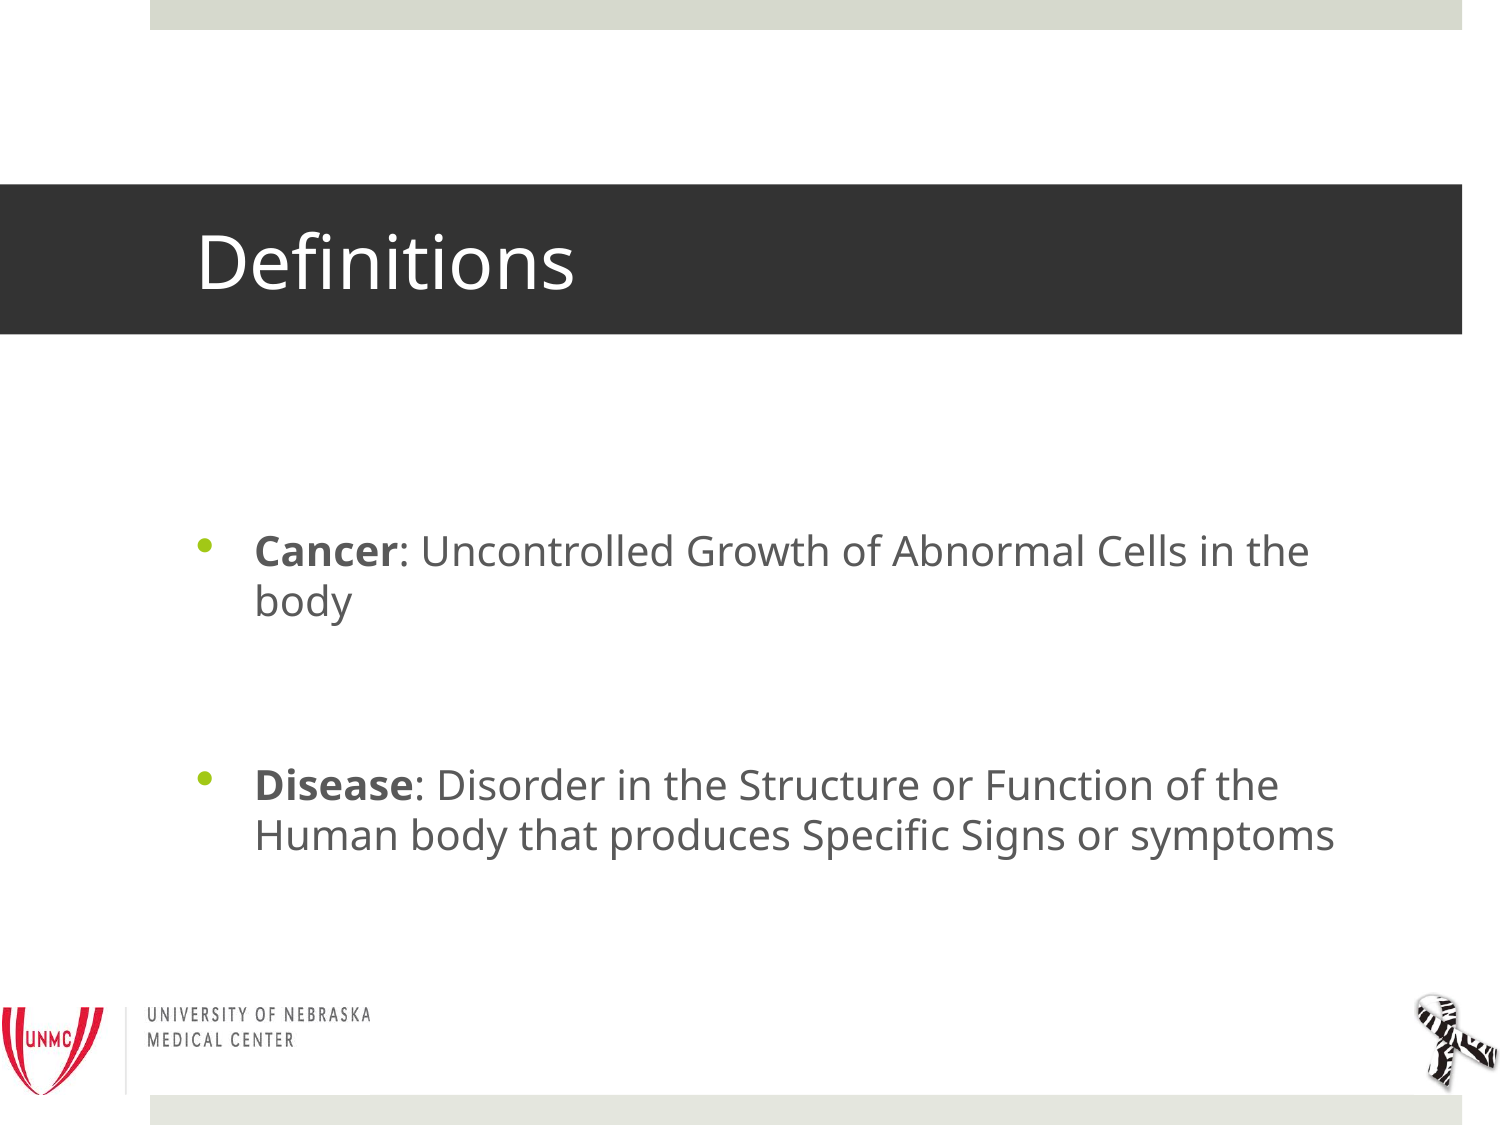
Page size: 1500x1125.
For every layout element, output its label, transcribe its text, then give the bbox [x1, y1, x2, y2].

picture [1414, 992, 1500, 1095]
list Cancer: Uncontrolled Growth of Abnormal Cells in the body Disease: Disorder in the Structure or Function of the Human body that produces Specific Signs or symptoms [182, 425, 1432, 1028]
picture [2, 1007, 370, 1095]
title Definitions [0, 184, 1463, 335]
